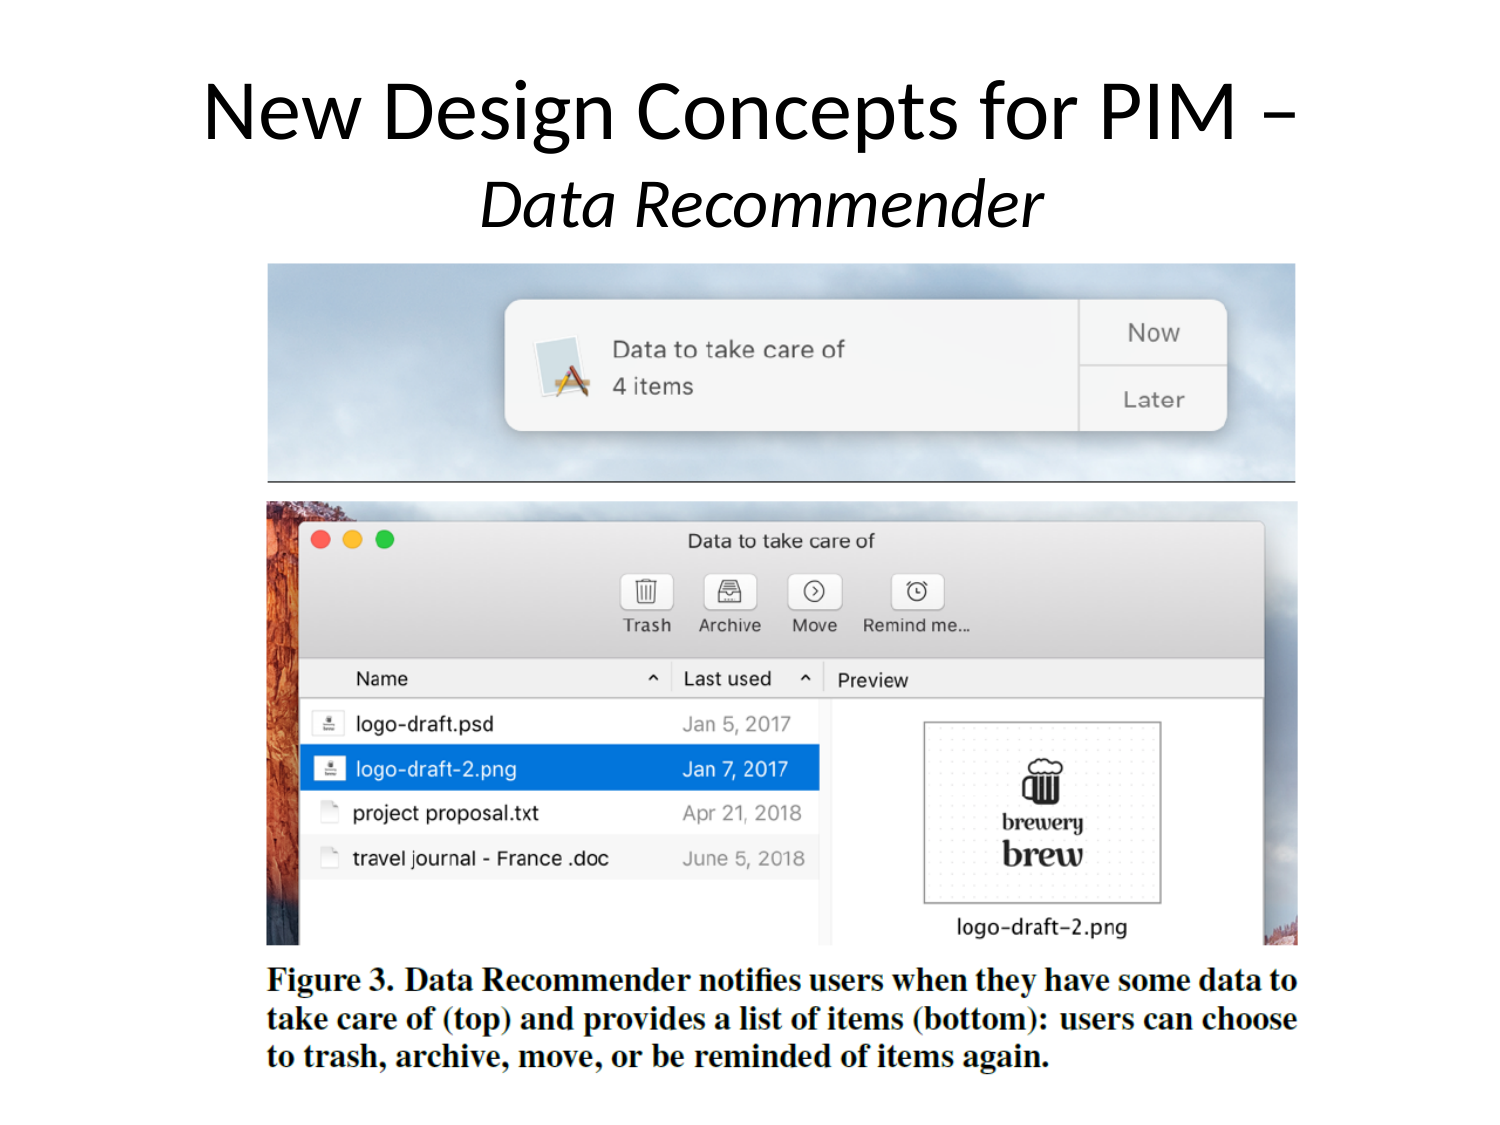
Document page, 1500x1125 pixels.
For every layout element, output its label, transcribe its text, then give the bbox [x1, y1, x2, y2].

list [249, 252, 1313, 1100]
title New Design Concepts for PIM – Data Recommender [150, 45, 1375, 250]
